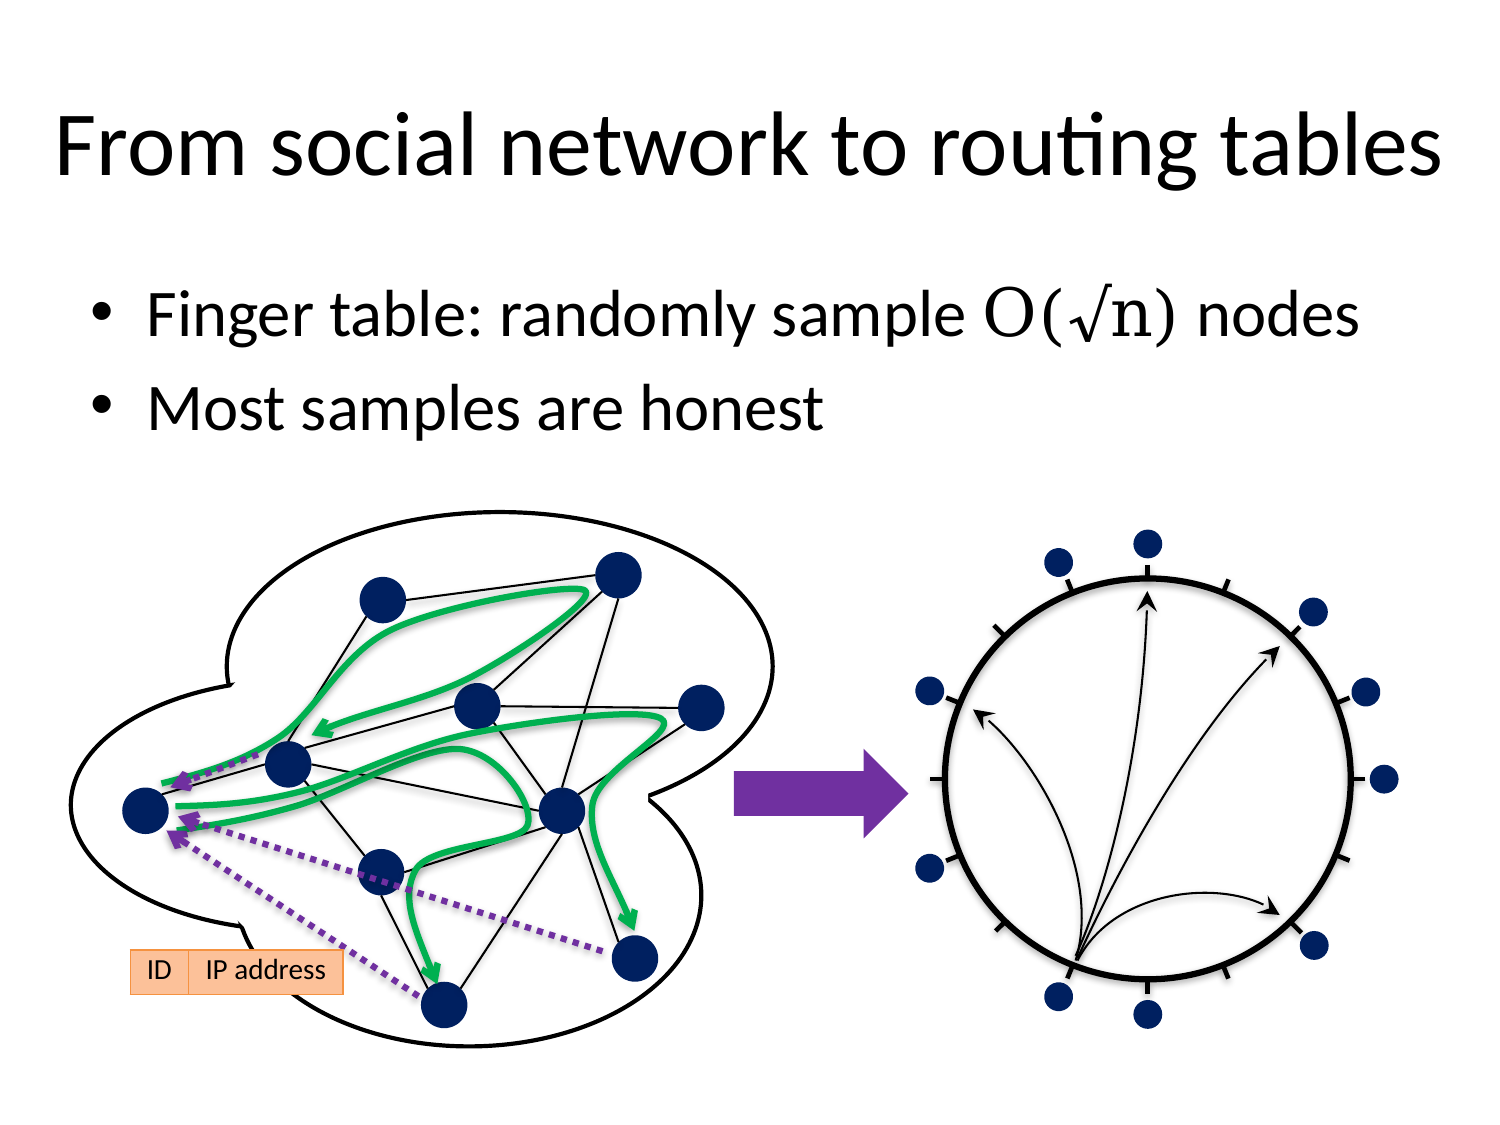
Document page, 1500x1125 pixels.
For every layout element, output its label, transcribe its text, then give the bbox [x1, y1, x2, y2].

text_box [209, 787, 376, 814]
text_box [209, 960, 376, 1040]
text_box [177, 816, 603, 952]
title From social network to routing tables [0, 45, 1500, 233]
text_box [70, 511, 773, 1047]
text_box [170, 753, 259, 788]
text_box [733, 529, 1446, 1030]
list Finger table: randomly sample O(√n) nodes Most samples are honest [75, 262, 1425, 474]
